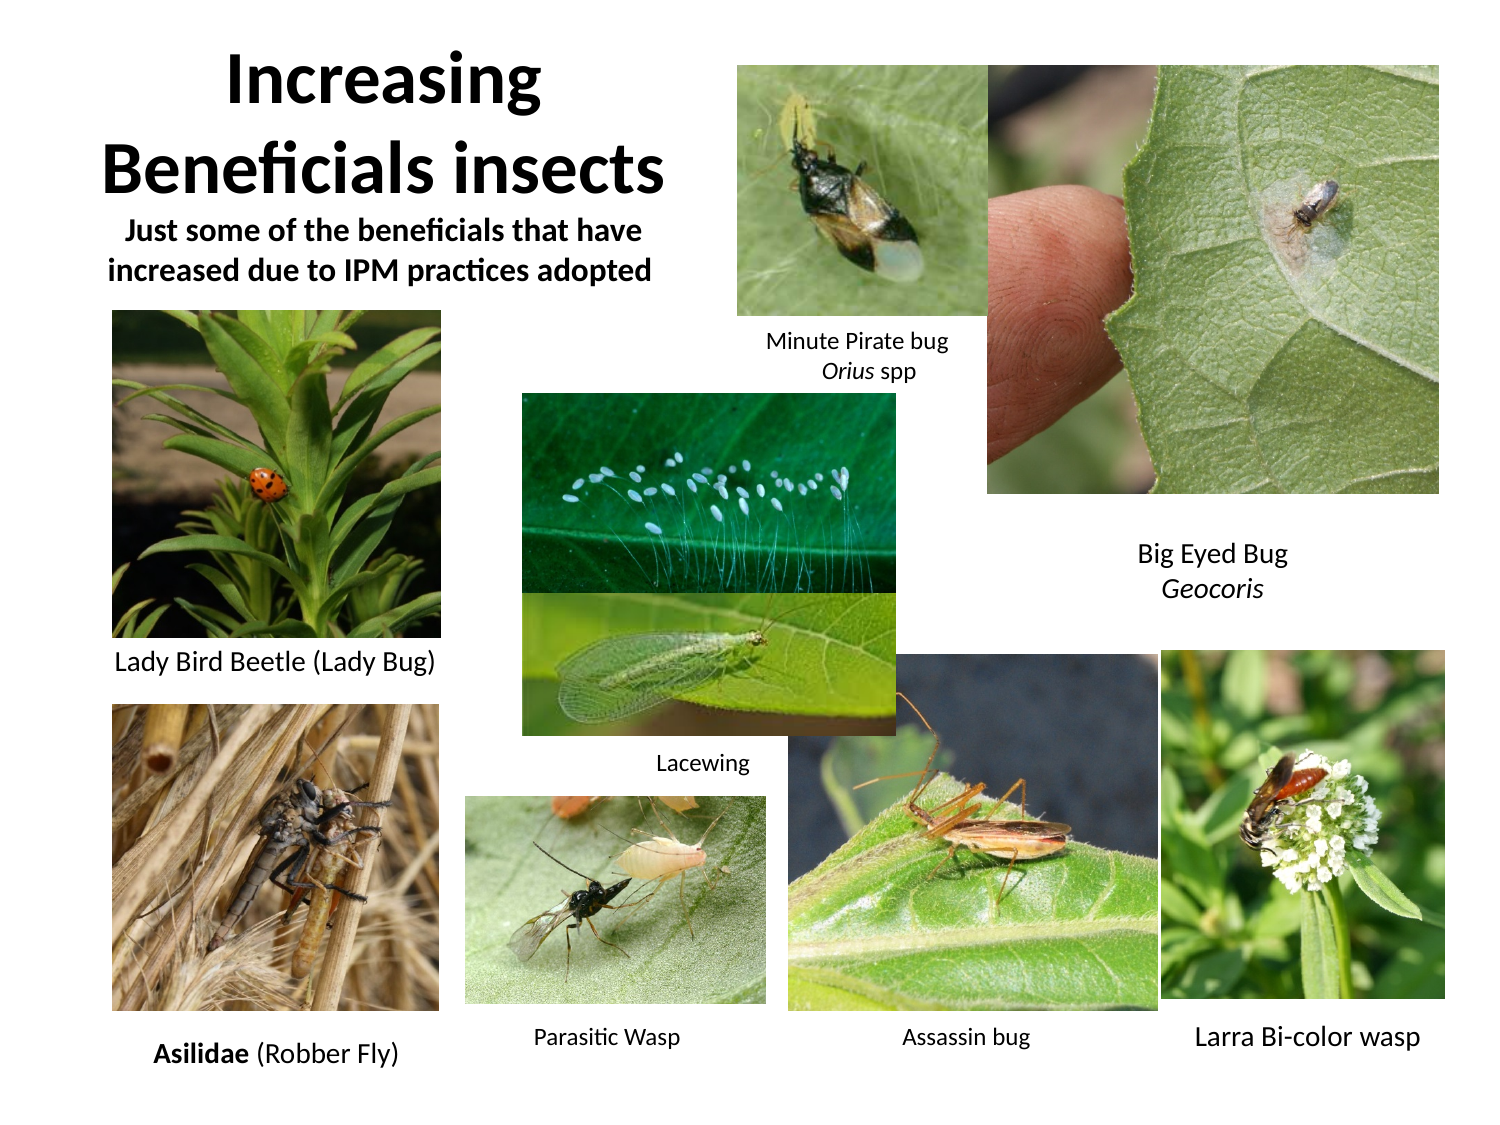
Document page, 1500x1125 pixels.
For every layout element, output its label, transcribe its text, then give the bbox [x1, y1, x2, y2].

picture [112, 704, 439, 1011]
text_box Lacewing [641, 744, 783, 784]
picture [1161, 650, 1446, 1000]
picture [522, 393, 1159, 1011]
text_box Minute Pirate bug Orius spp [751, 323, 982, 392]
text_box Assassin bug [887, 1019, 1088, 1058]
picture [112, 310, 442, 639]
picture [737, 64, 1439, 494]
text_box Parasitic Wasp [519, 1012, 700, 1058]
text_box Asilidae (Robber Fly) [122, 1027, 425, 1077]
text_box Increasing Beneficials insects Just some of the beneficials that have increased due to IPM practices adopted [52, 21, 716, 296]
text_box Big Eyed Bug Geocoris [1100, 526, 1326, 612]
text_box Larra Bi-color wasp [1157, 1010, 1458, 1061]
picture [464, 796, 766, 1005]
text_box Lady Bird Beetle (Lady Bug) [85, 635, 466, 685]
